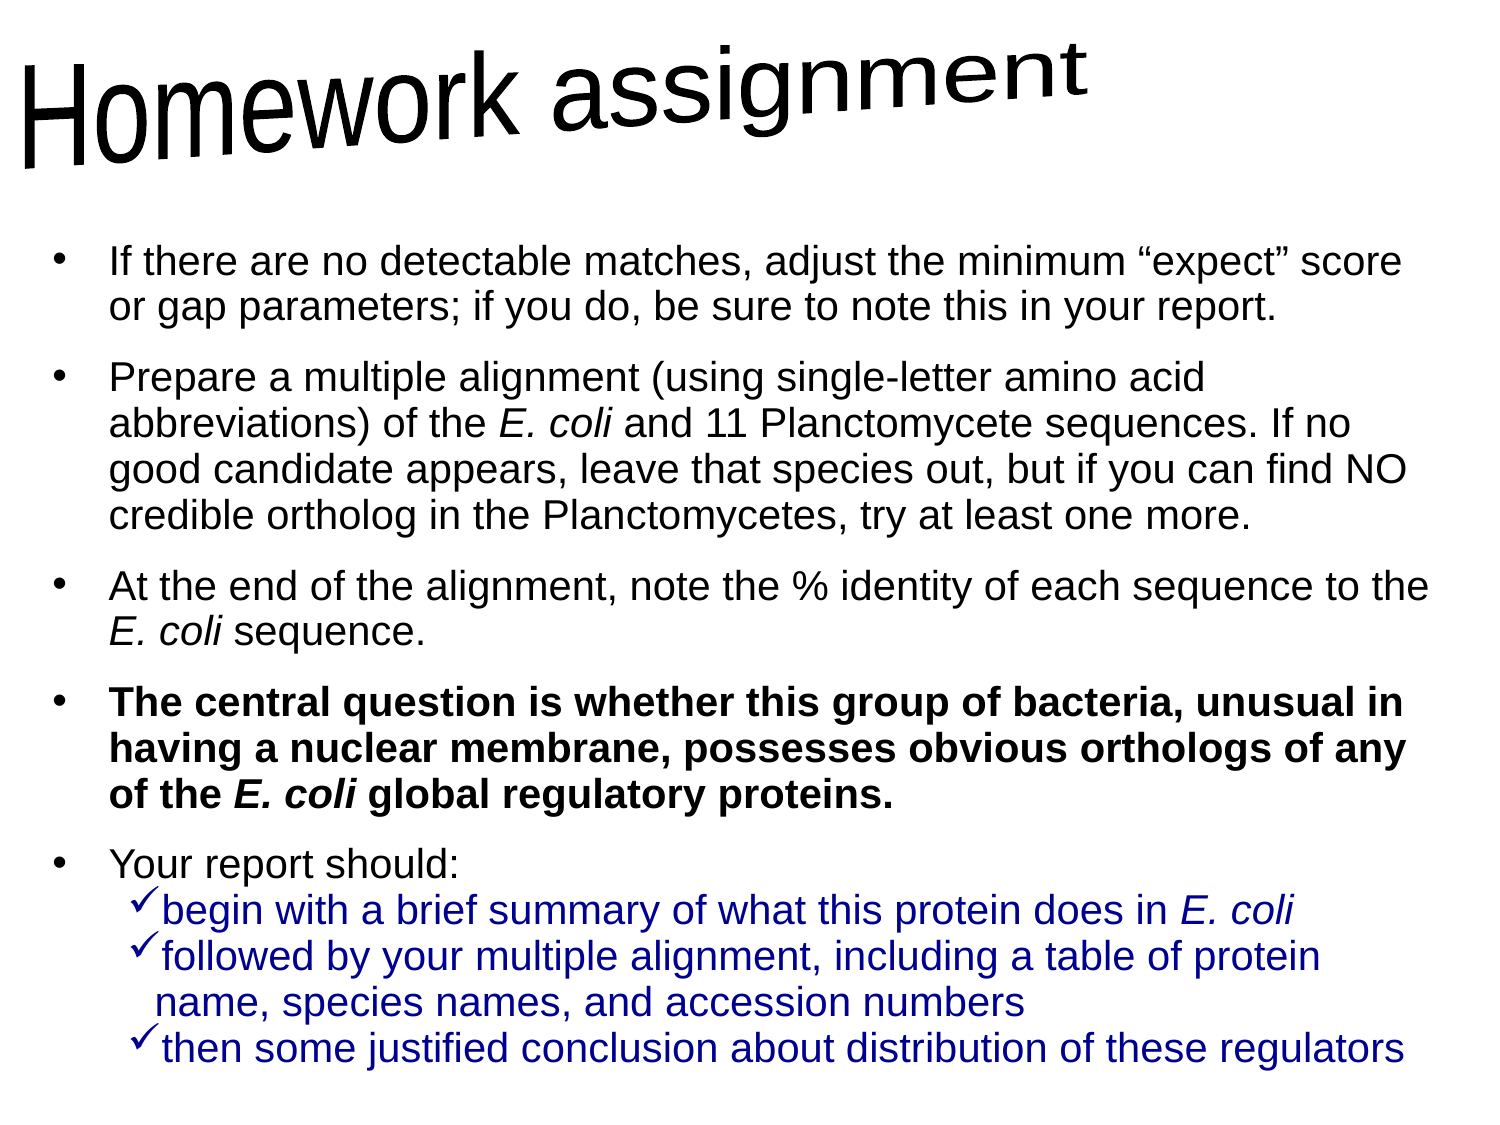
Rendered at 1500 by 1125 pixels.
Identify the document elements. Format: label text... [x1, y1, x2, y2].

text_box If there are no detectable matches, adjust the minimum “expect” score or gap parameters; if you do, be sure to note this in your report. Prepare a multiple alignment (using single-letter amino acid abbreviations) of the E. coli and 11 Planctomycete sequences. If no good candidate appears, leave that species out, but if you can find NO credible ortholog in the Planctomycetes, try at least one more. At the end of the alignment, note the % identity of each sequence to the E. coli sequence. The central question is whether this group of bacteria, unusual in having a nuclear membrane, possesses obvious orthologs of any of the E. coli global regulatory proteins. Your report should: begin with a brief summary of what this protein does in E. coli followed by your multiple alignment, including a table of protein name, species names, and accession numbers then some justified conclusion about distribution of these regulators [37, 230, 1463, 1078]
